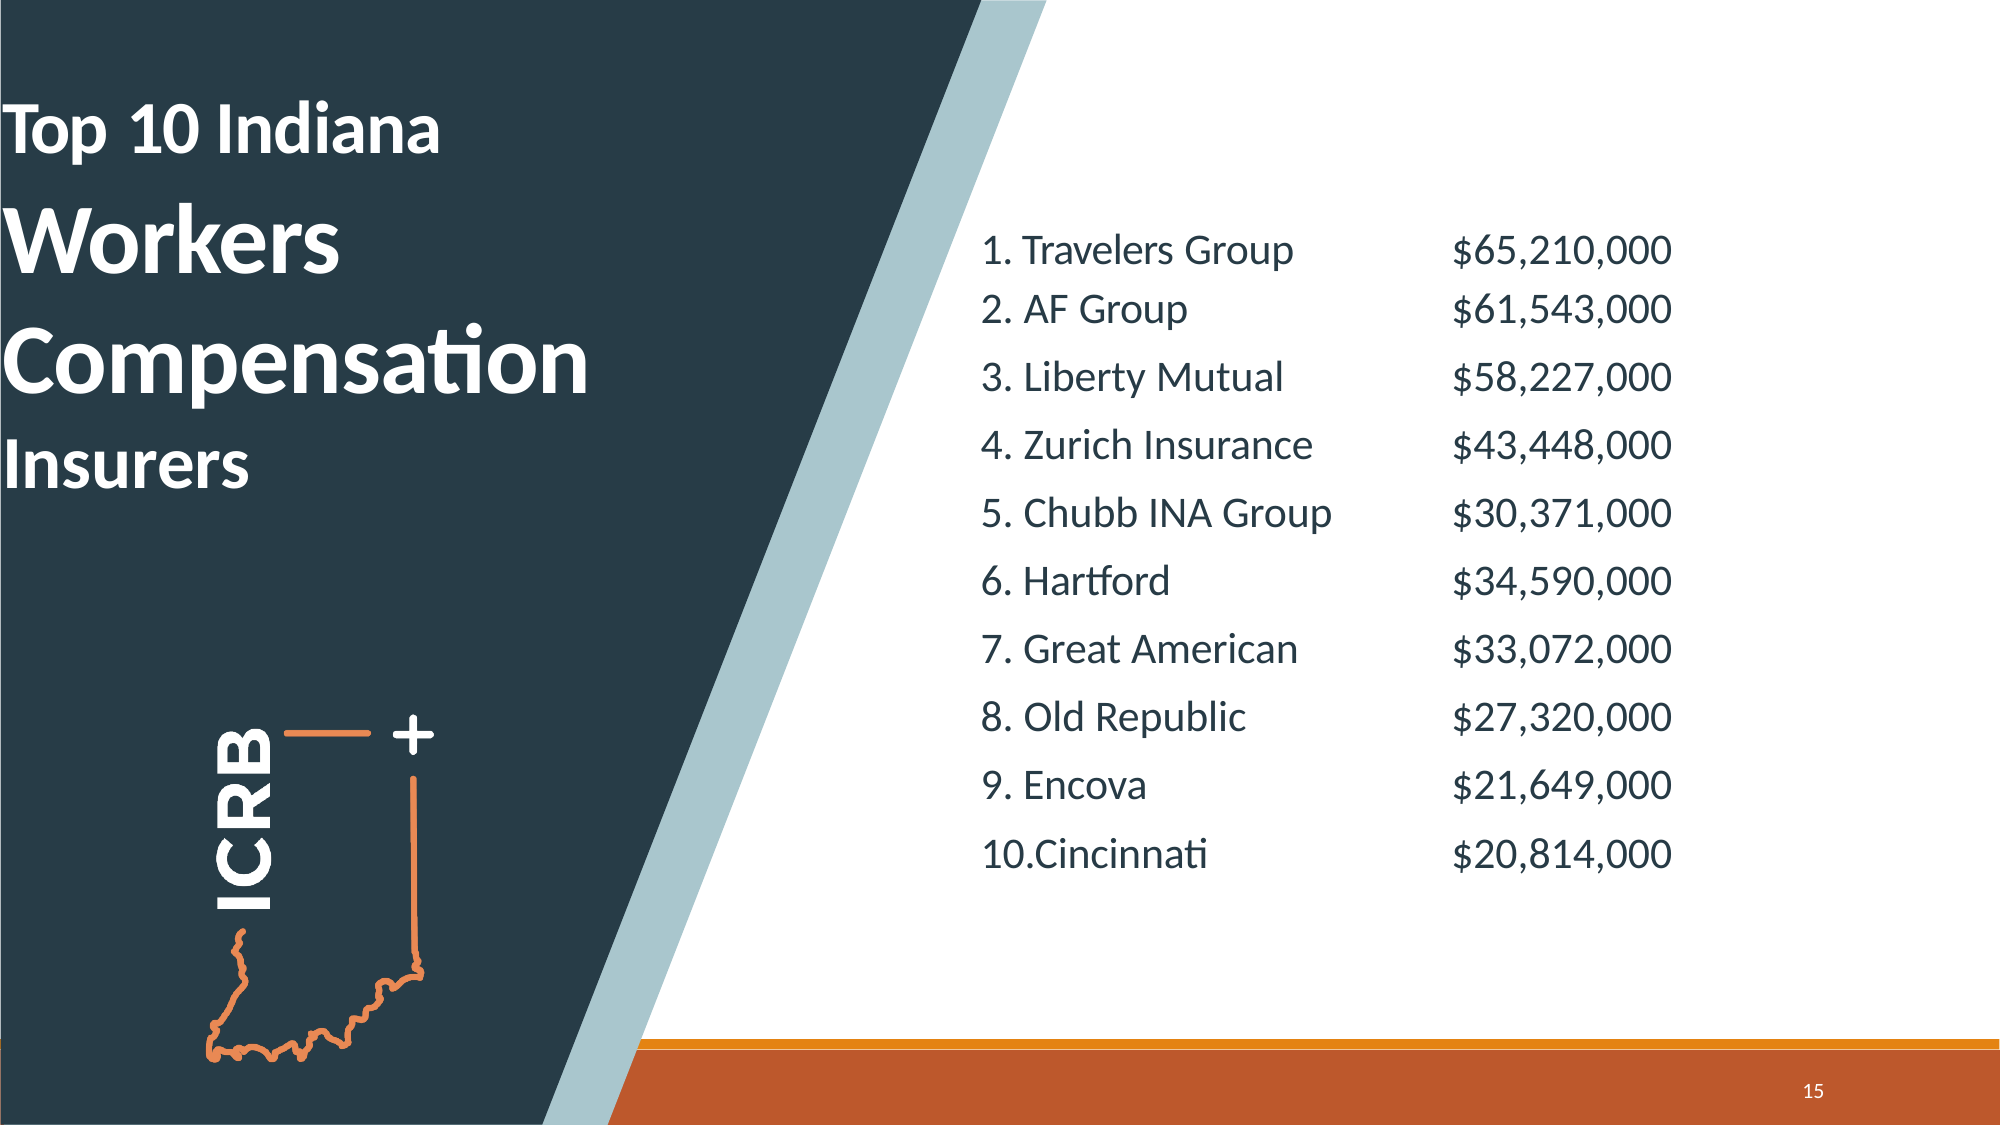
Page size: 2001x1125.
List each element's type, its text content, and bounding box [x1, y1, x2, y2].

table_cell 5. Chubb INA Group [1058, 494, 1401, 562]
table_cell $58,227,000 [1401, 358, 1676, 426]
table_cell 2. AF Group [1058, 290, 1401, 358]
table_cell $43,448,000 [1401, 426, 1676, 494]
table_cell 10.Cincinnati [1058, 834, 1401, 890]
table_header $65,210,000 [1401, 234, 1676, 290]
table_cell $20,814,000 [1401, 834, 1676, 890]
table_cell 7. Great American [1058, 630, 1401, 698]
picture [99, 633, 539, 1125]
slide_number 15 [1624, 1059, 1840, 1120]
table_cell 6. Hartford [1058, 562, 1401, 630]
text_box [0, 0, 1048, 1125]
table_cell 9. Encova [1058, 766, 1401, 834]
table_cell $21,649,000 [1401, 766, 1676, 834]
table_header 1. Travelers Group [1058, 234, 1401, 290]
table_cell 4. Zurich Insurance [1058, 426, 1401, 494]
table_cell $30,371,000 [1401, 494, 1676, 562]
table_cell $61,543,000 [1401, 290, 1676, 358]
table_cell 3. Liberty Mutual [1058, 358, 1401, 426]
table_cell 8. Old Republic [1058, 698, 1401, 766]
table_cell $27,320,000 [1401, 698, 1676, 766]
table_cell $34,590,000 [1401, 562, 1676, 630]
table_cell $33,072,000 [1401, 630, 1676, 698]
